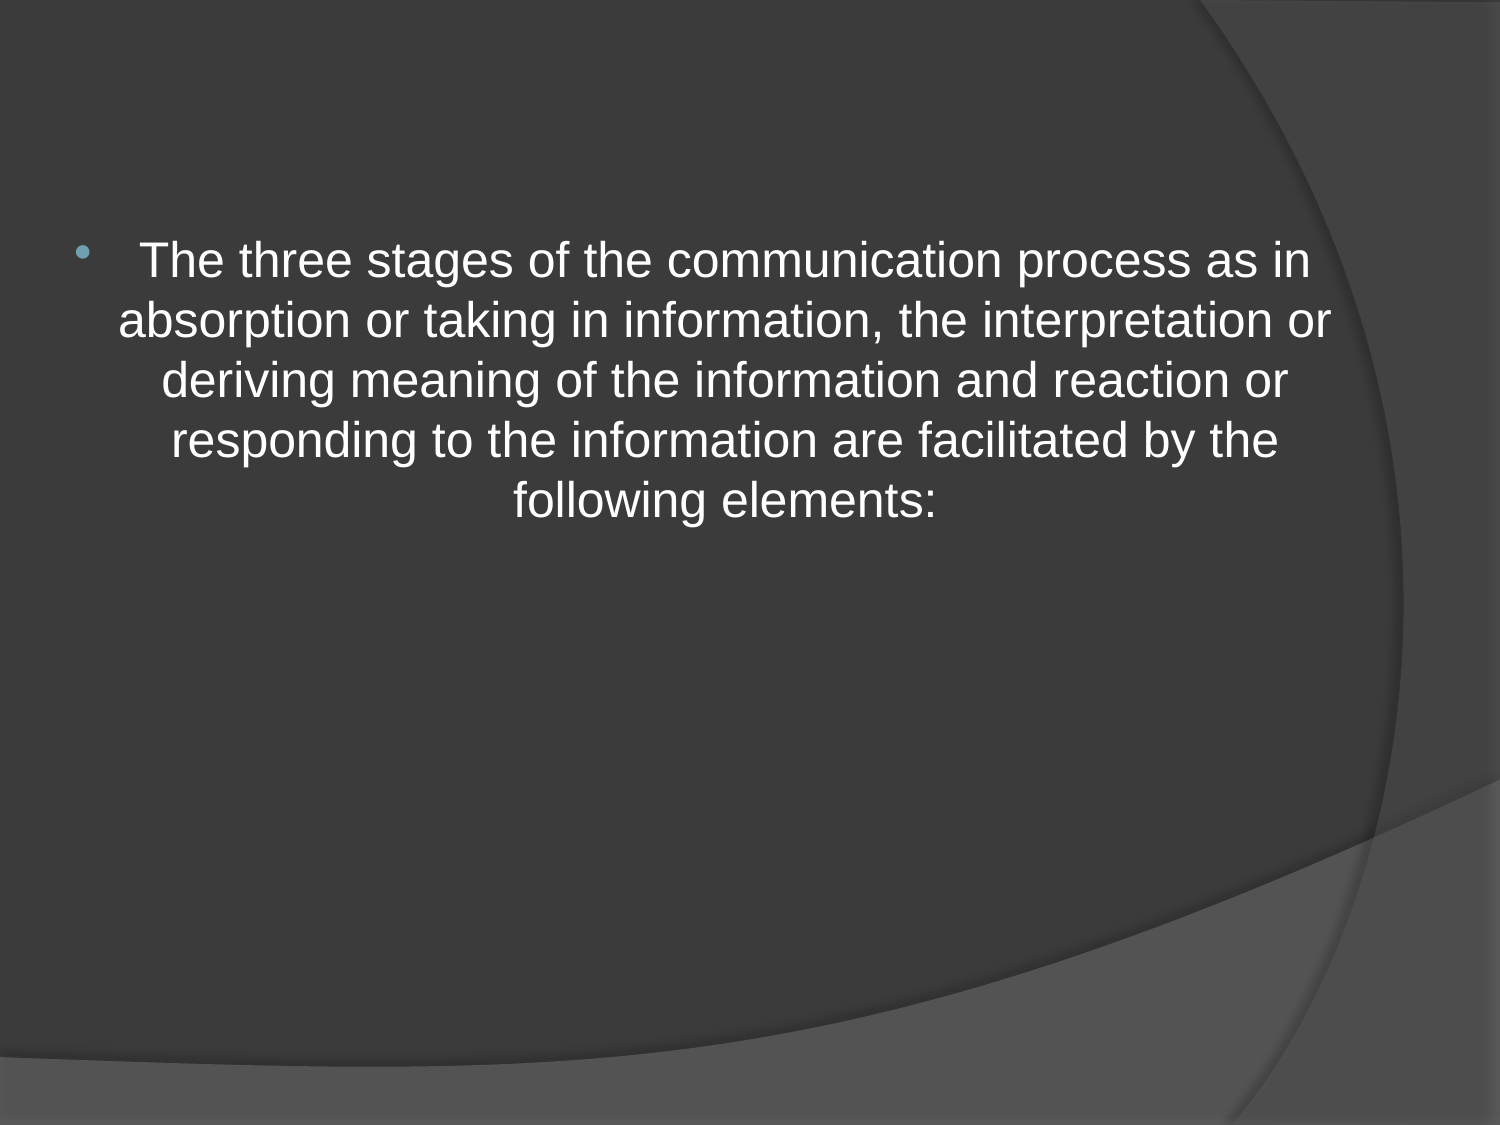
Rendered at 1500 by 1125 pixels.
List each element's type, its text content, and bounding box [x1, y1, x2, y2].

list The three stages of the communication process as in absorption or taking in information, the interpretation or deriving meaning of the information and reaction or responding to the information are facilitated by the following elements: [17, 219, 1365, 963]
